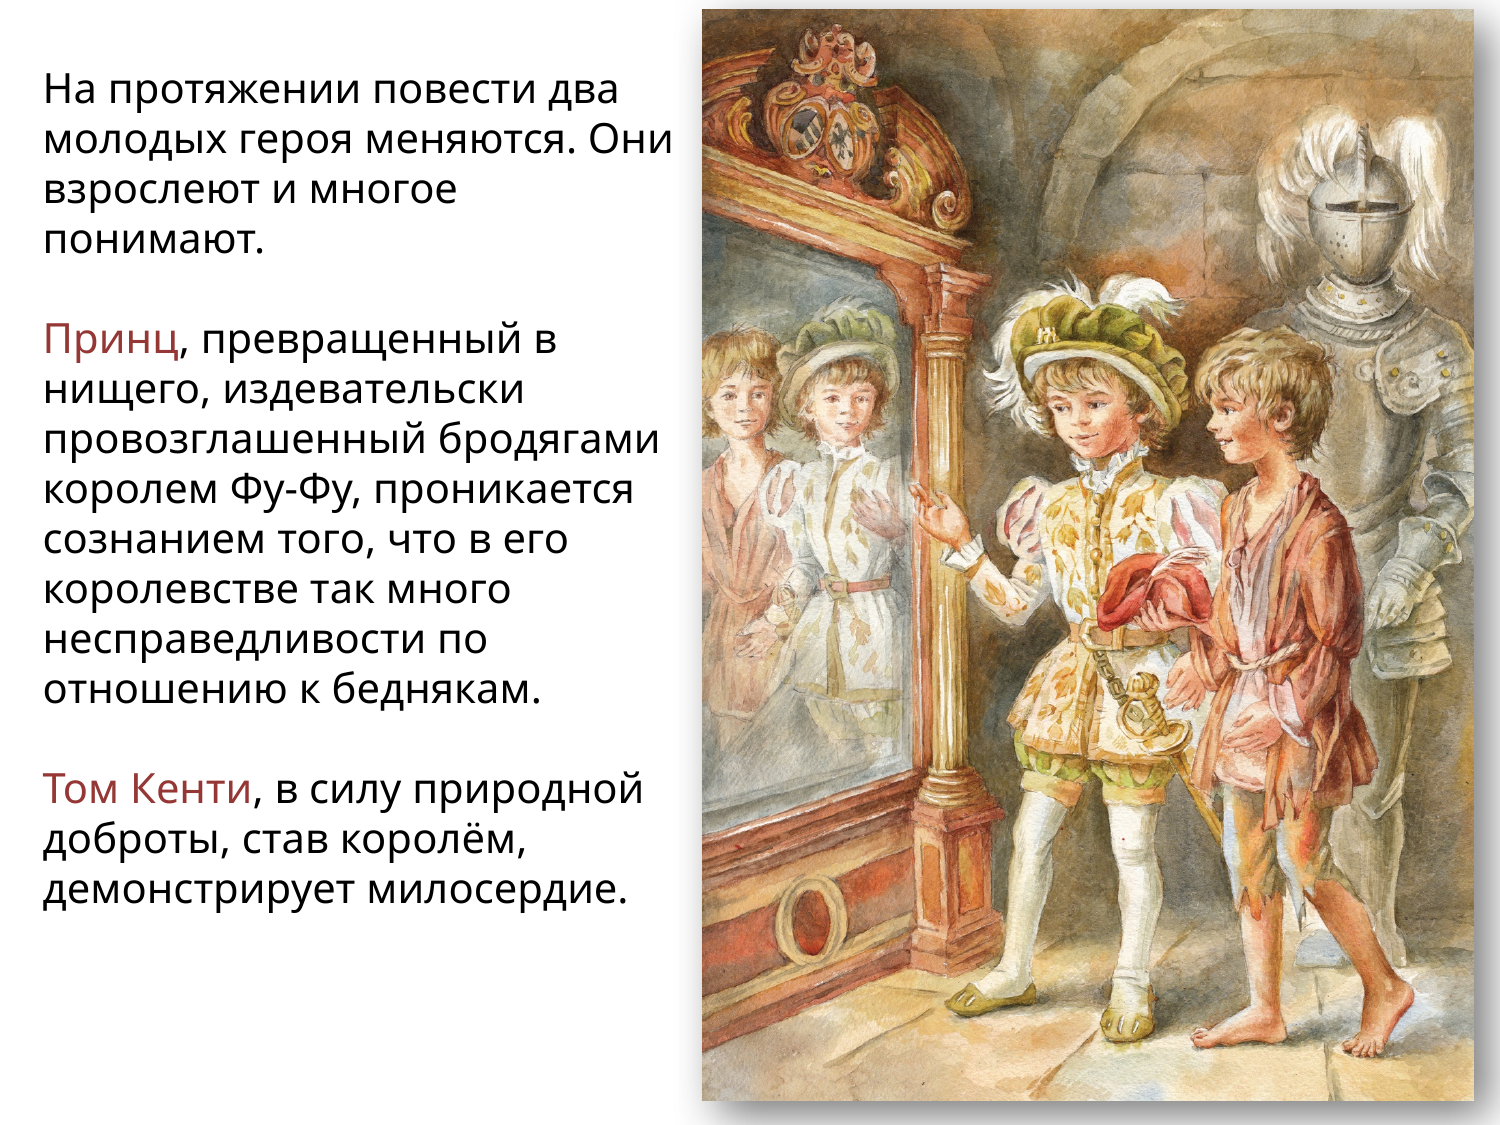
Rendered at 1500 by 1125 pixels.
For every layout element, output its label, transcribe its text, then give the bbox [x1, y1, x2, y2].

text_box На протяжении повести два молодых героя меняются. Они взрослеют и многое понимают. Принц, превращенный в нищего, издевательски провозглашенный бродягами королем Фу-Фу, проникается сознанием того, что в его королевстве так много несправедливости по отношению к беднякам. Том Кенти, в силу природной доброты, став королём, демонстрирует милосердие. [27, 54, 686, 920]
picture [702, 9, 1475, 1101]
